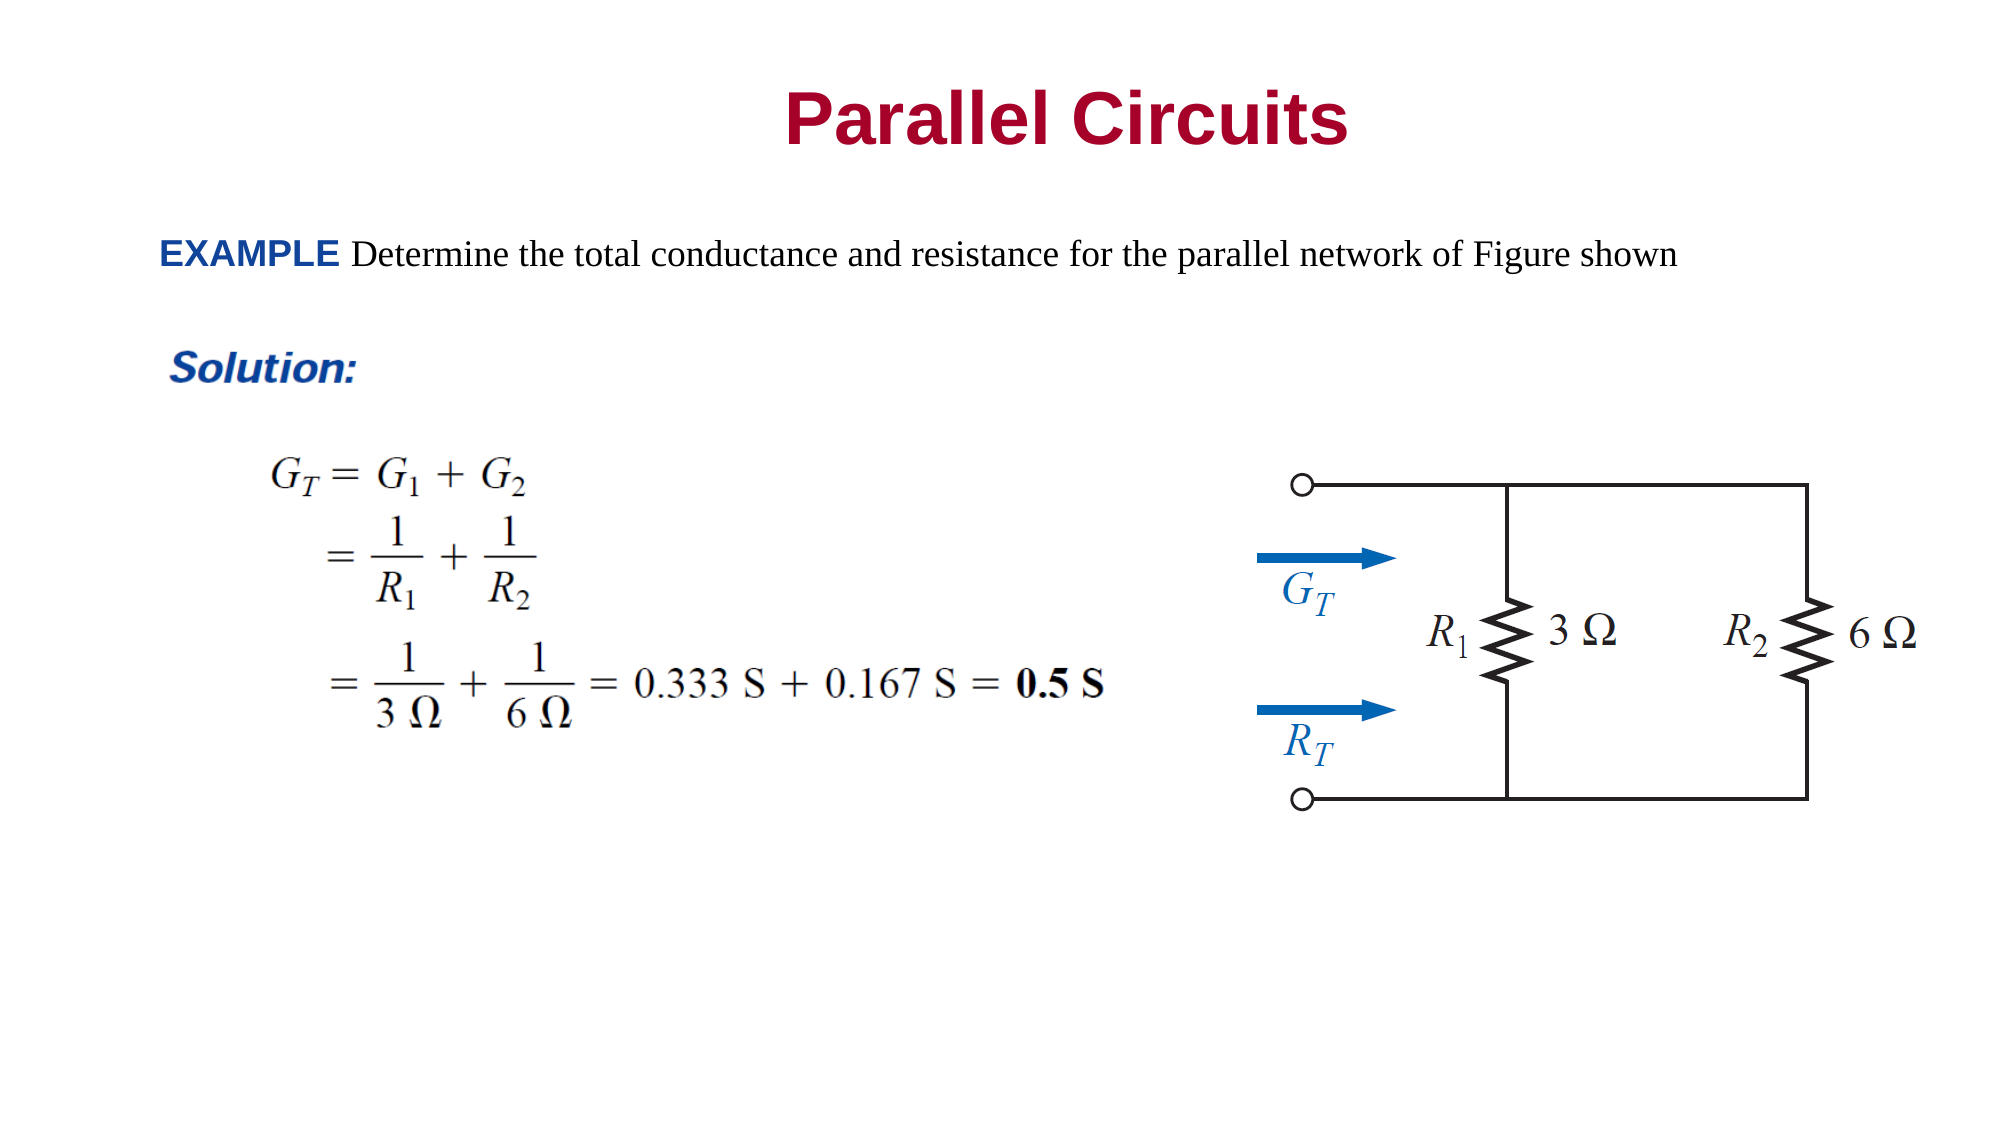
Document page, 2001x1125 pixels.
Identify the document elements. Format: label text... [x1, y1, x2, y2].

text_box Parallel Circuits [769, 61, 1366, 167]
picture [117, 329, 1122, 750]
text_box EXAMPLE Determine the total conductance and resistance for the parallel network of Figure shown [144, 221, 1856, 282]
picture [1226, 464, 1935, 843]
